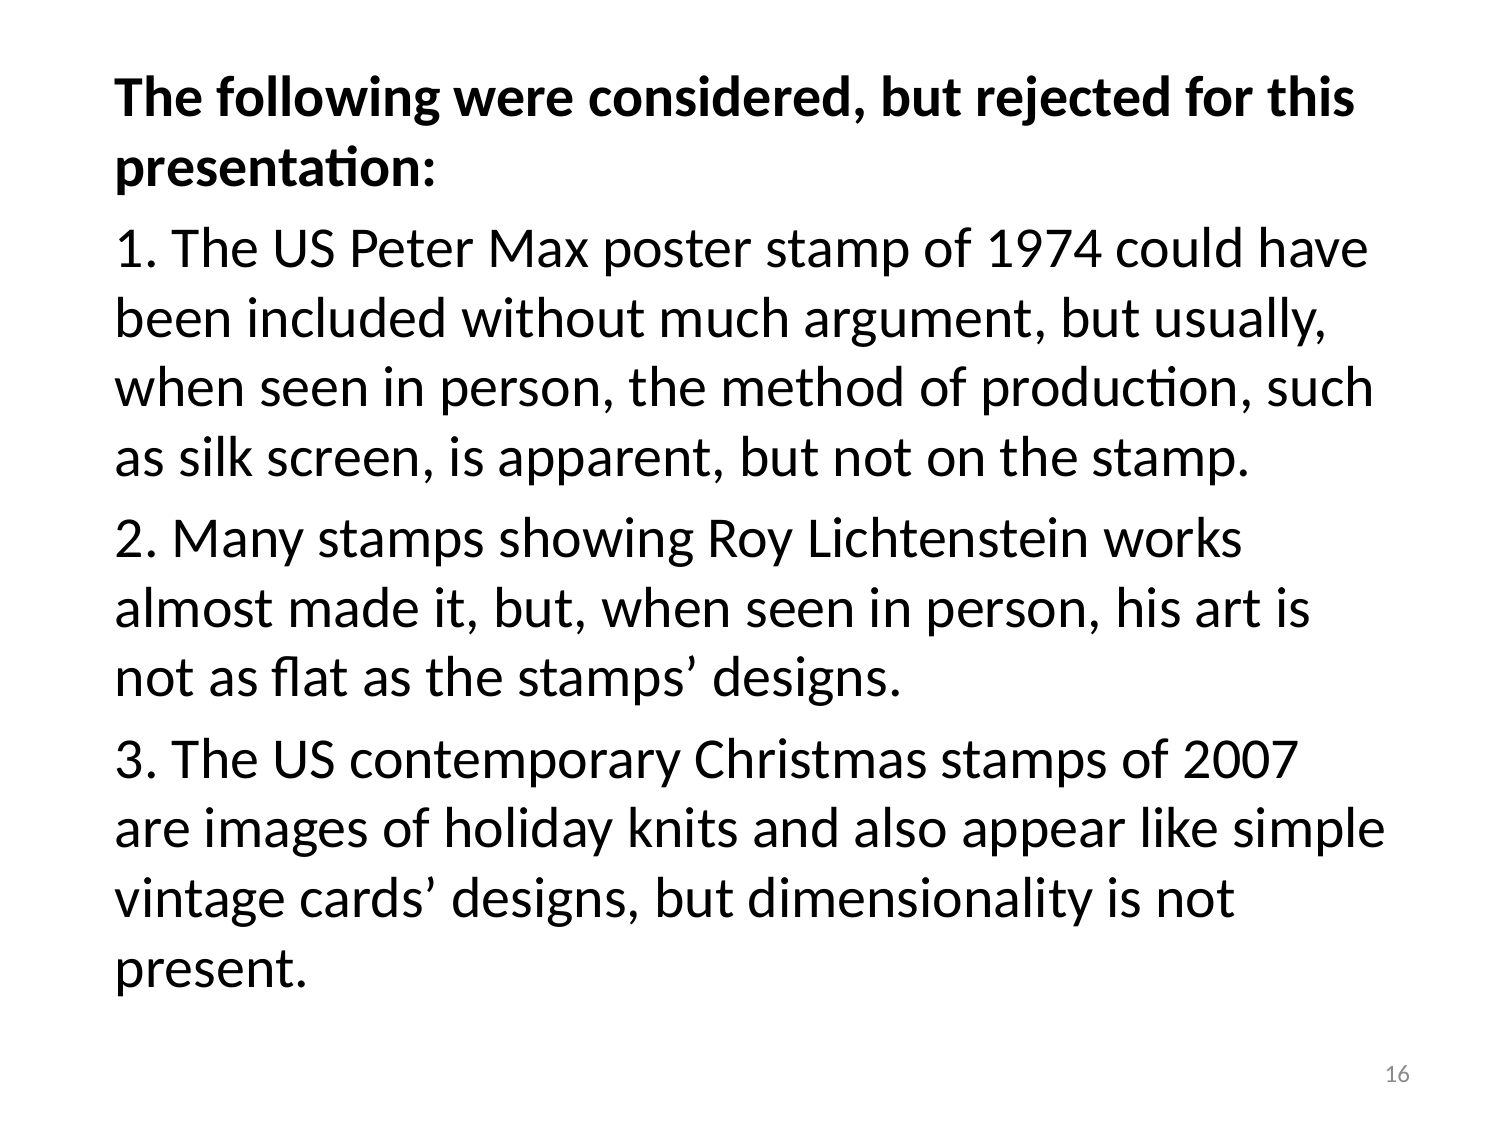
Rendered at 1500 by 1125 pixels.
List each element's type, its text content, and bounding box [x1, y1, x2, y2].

list The following were considered, but rejected for this presentation: 1. The US Peter Max poster stamp of 1974 could have been included without much argument, but usually, when seen in person, the method of production, such as silk screen, is apparent, but not on the stamp. 2. Many stamps showing Roy Lichtenstein works almost made it, but, when seen in person, his art is not as flat as the stamps’ designs. 3. The US contemporary Christmas stamps of 2007 are images of holiday knits and also appear like simple vintage cards’ designs, but dimensionality is not present. [99, 51, 1406, 1068]
slide_number 16 [1074, 1042, 1425, 1103]
